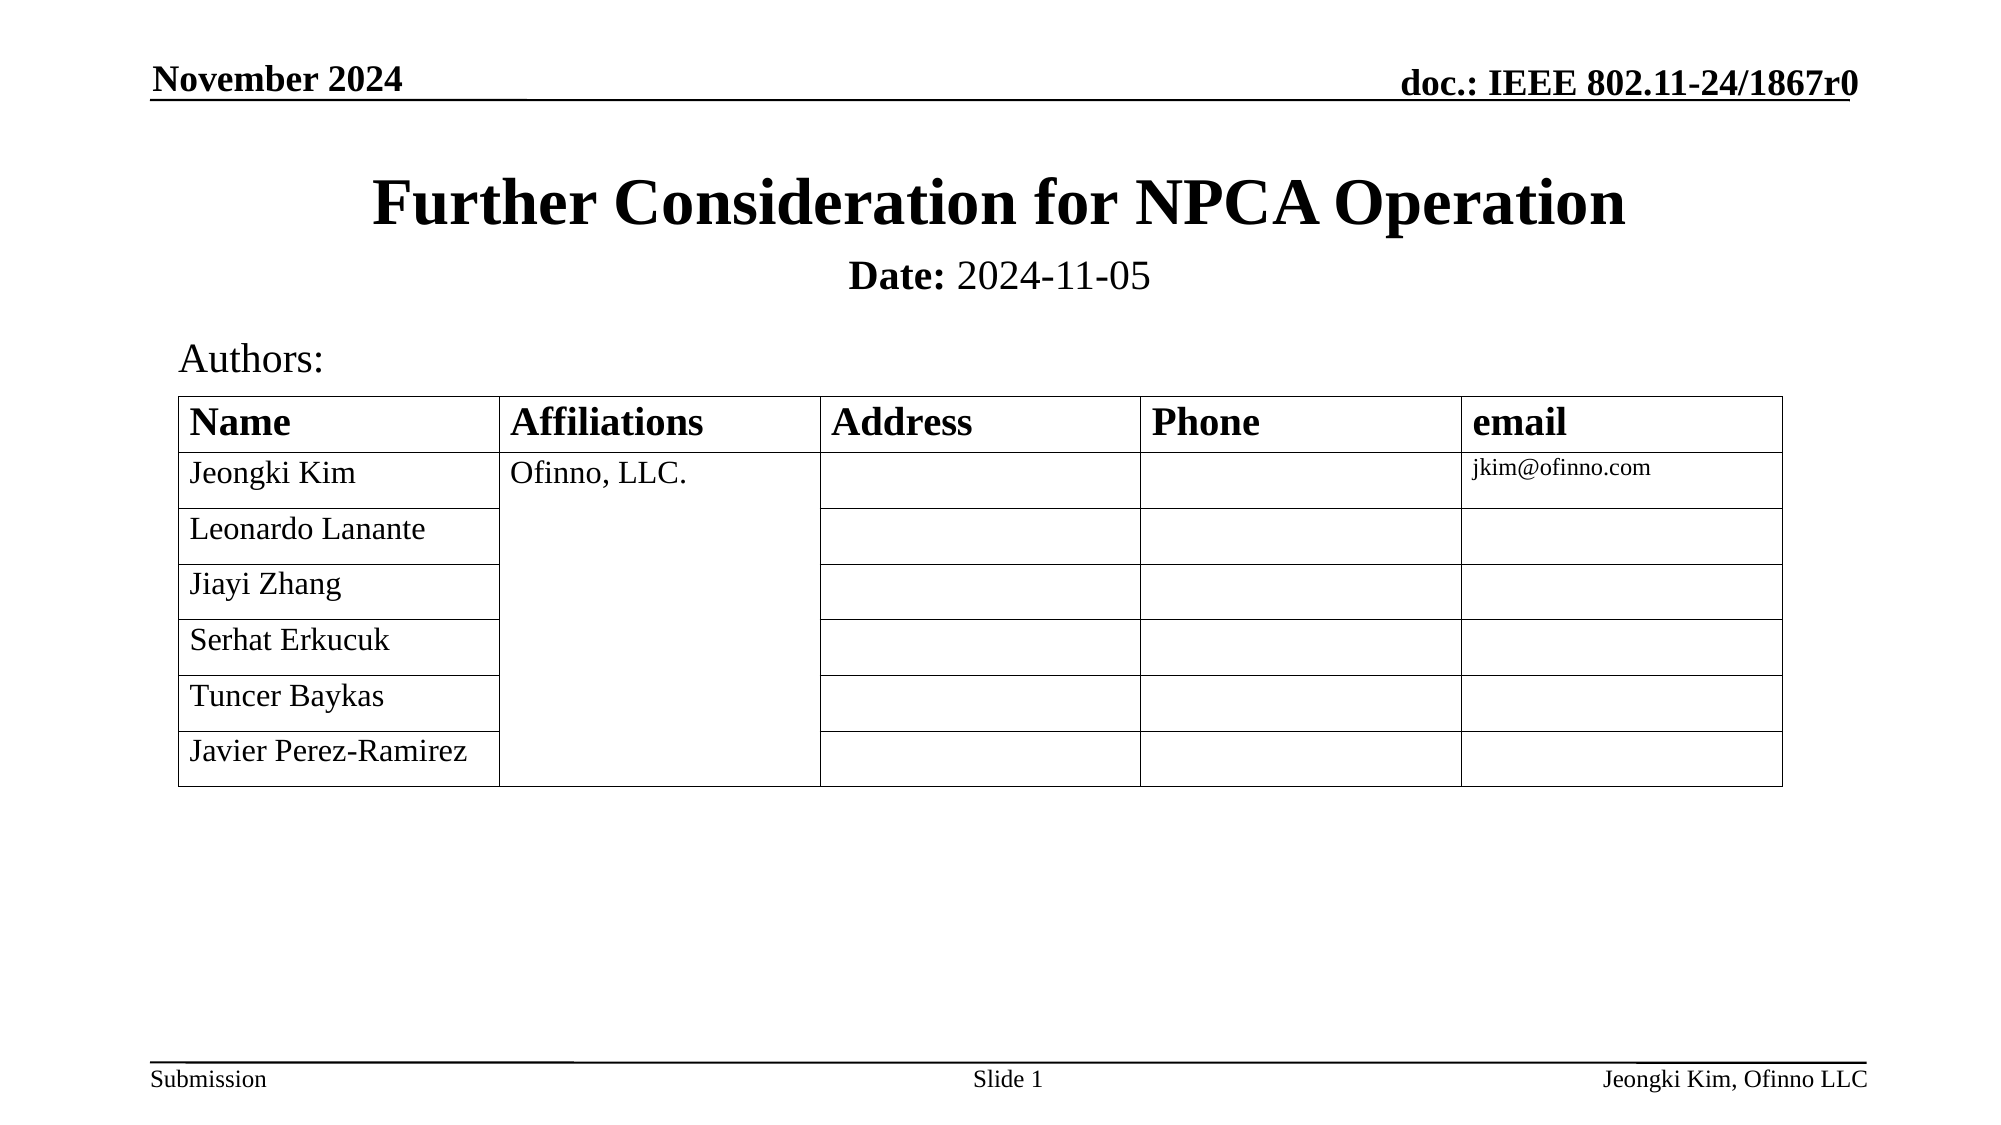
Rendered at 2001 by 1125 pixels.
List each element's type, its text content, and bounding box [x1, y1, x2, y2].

slide_number Slide 1 [950, 1061, 1067, 1123]
subtitle Date: 2024-11-05 [299, 239, 1701, 319]
text_box Authors: [162, 323, 401, 387]
title Further Consideration for NPCA Operation [149, 76, 1851, 319]
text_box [163, 396, 1833, 836]
footer Jeongki Kim, Ofinno LLC [1171, 1061, 1869, 1093]
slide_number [152, 54, 563, 100]
